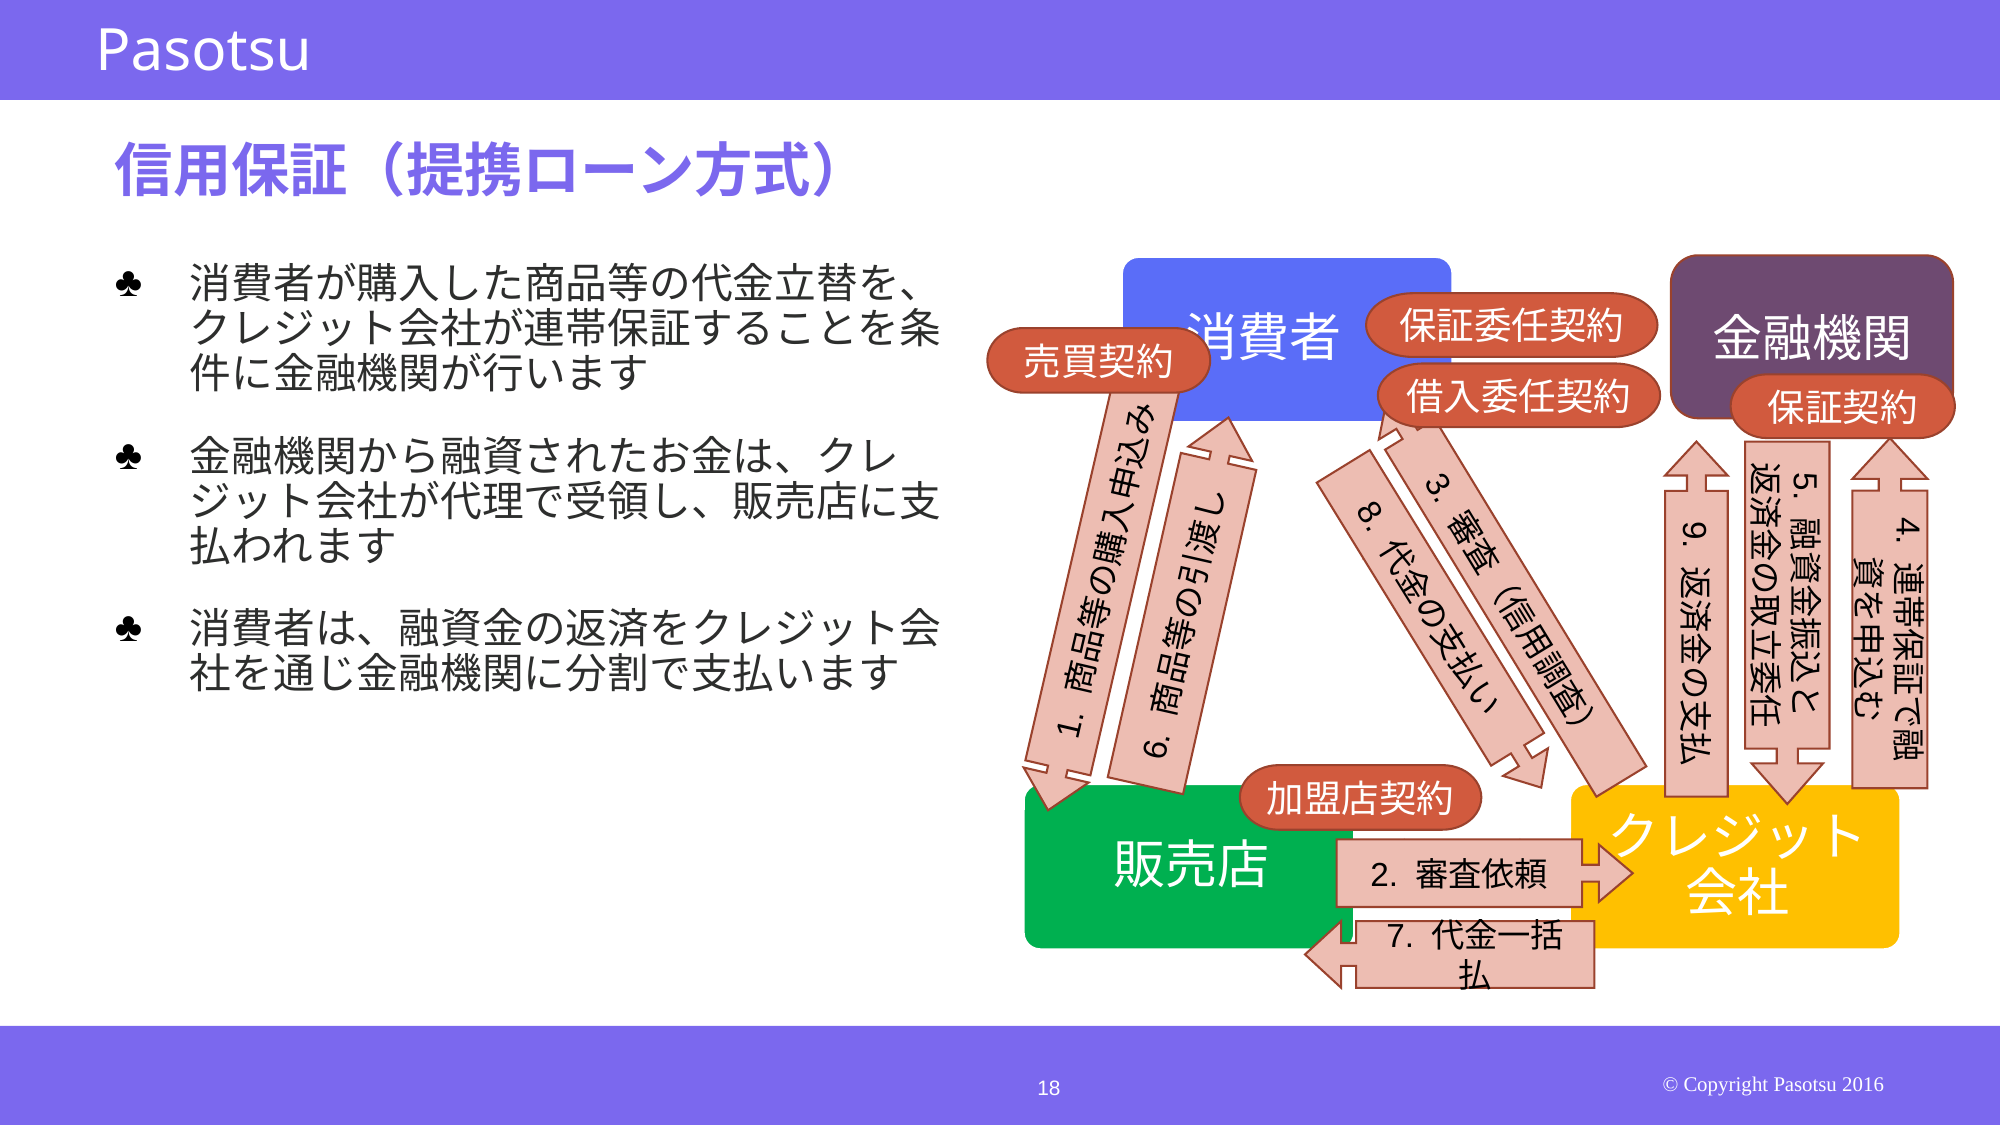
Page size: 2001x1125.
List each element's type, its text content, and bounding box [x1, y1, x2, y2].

text_box 保証契約 [1901, 373, 1956, 440]
title 信用保証（提携ローン方式） [99, 113, 1901, 233]
text_box 売買契約 [986, 327, 1023, 394]
text_box 4. 連帯保証で融資を申込む [1901, 448, 1930, 790]
list 消費者が購入した商品等の代金立替を、クレジット会社が連帯保証することを条件に金融機関が行います 金融機関から融資されたお金は、クレジット会社が代理で受領し、販売店に支払われます 消費者は、融資金の返済をクレジット会社を通じ金融機関に分割で支払います [99, 255, 977, 1006]
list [1023, 254, 1901, 1006]
footer © Copyright Pasotsu 2016 [1594, 1062, 1900, 1103]
text_box 金融機関 [1901, 254, 1955, 393]
slide_number 18 [924, 1066, 1076, 1107]
